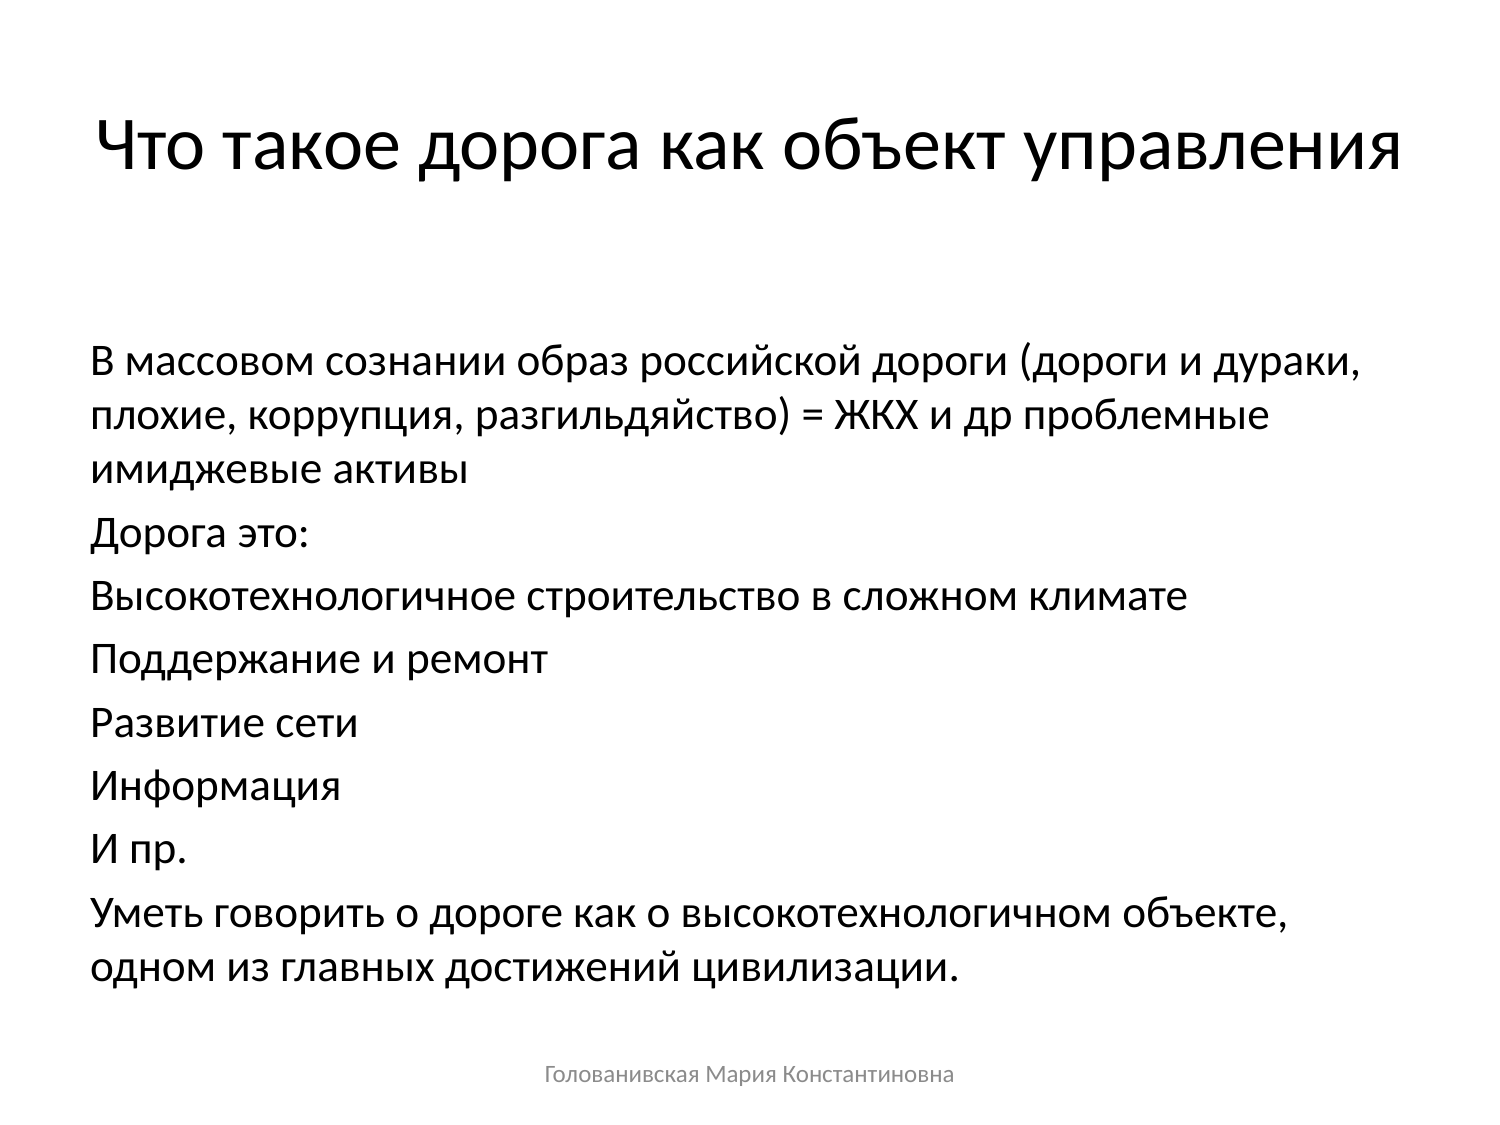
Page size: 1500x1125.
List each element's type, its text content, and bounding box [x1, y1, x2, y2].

footer Голованивская Мария Константиновна [512, 1042, 988, 1103]
title Что такое дорога как объект управления [75, 45, 1425, 233]
list В массовом сознании образ российской дороги (дороги и дураки, плохие, коррупция, разгильдяйство) = ЖКХ и др проблемные имиджевые активы Дорога это: Высокотехнологичное строительство в сложном климате Поддержание и ремонт Развитие сети Информация И пр. Уметь говорить о дороге как о высокотехнологичном объекте, одном из главных достижений цивилизации. [75, 262, 1425, 1005]
